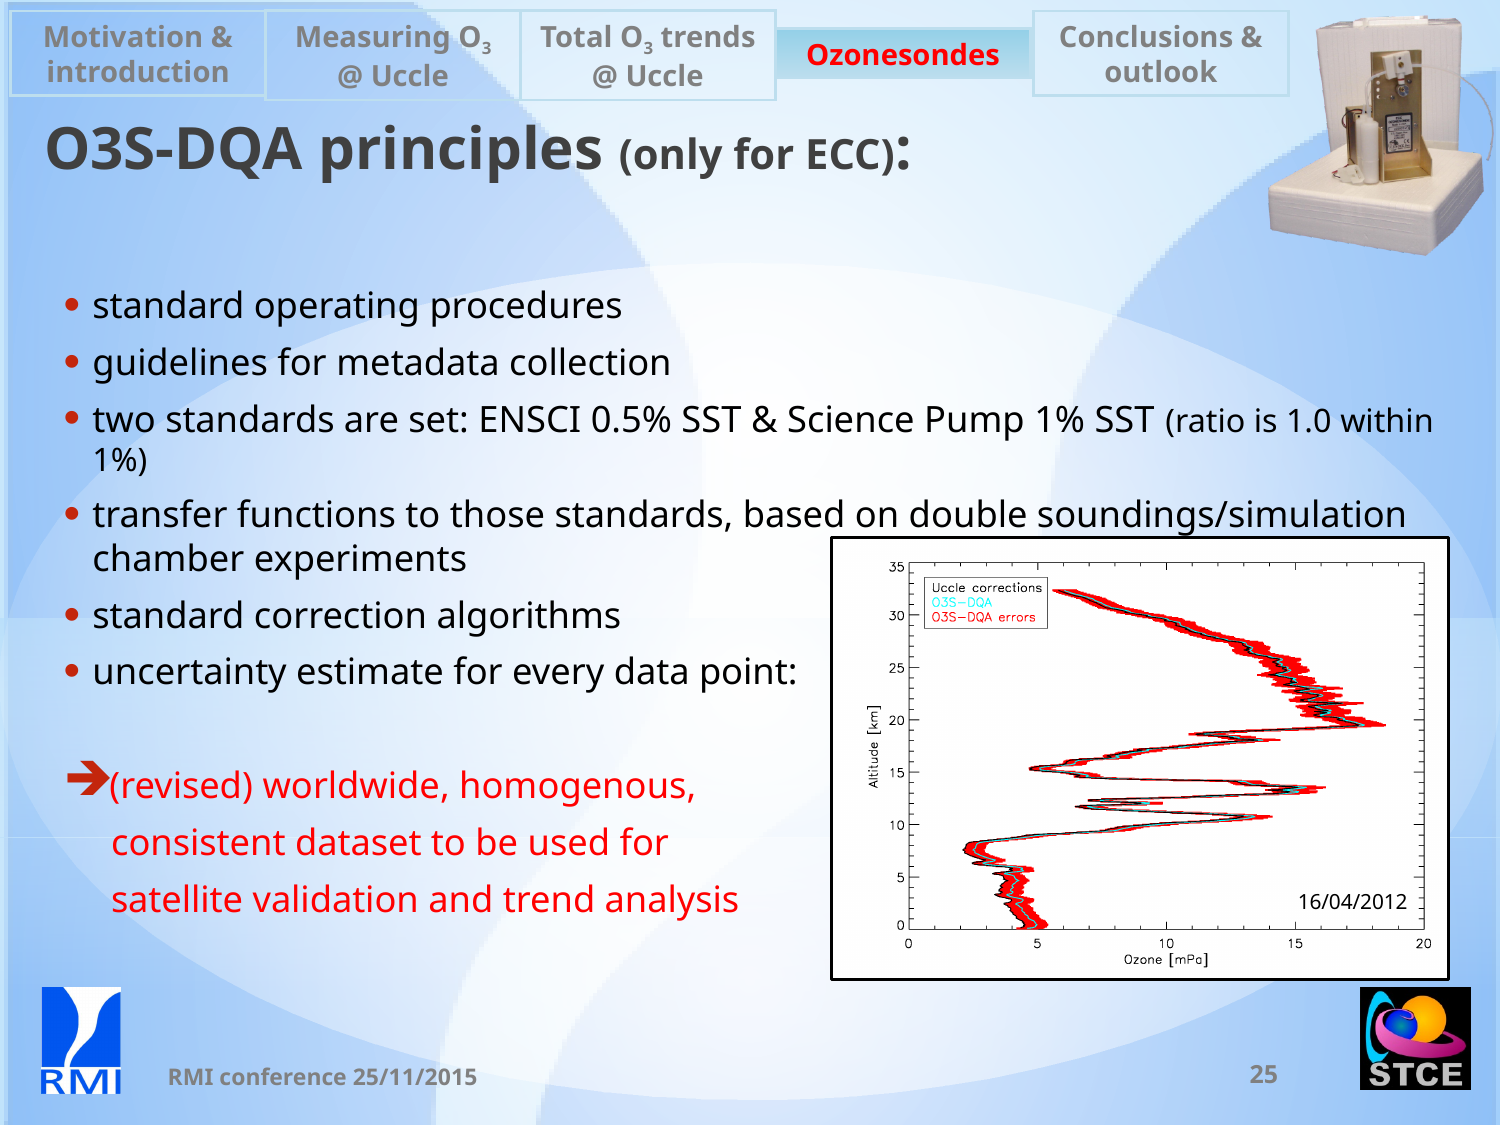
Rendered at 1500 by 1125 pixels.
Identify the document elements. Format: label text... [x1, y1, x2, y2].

picture [1360, 987, 1471, 1090]
text_box Measuring O3 @ Uccle [265, 10, 520, 100]
picture [41, 987, 121, 1094]
text_box Total O3 trends @ Uccle [520, 10, 776, 100]
text_box RMI conference 25/11/2015 [152, 1045, 703, 1106]
text_box Ozonesondes [775, 28, 1031, 79]
list standard operating procedures guidelines for metadata collection two standards are set: ENSCI 0.5% SST & Science Pump 1% SST (ratio is 1.0 within 1%) transfer functions to those standards, based on double soundings/simulation chamber experiments standard correction algorithms uncertainty estimate for every data point: (revised) worldwide, homogenous, consistent dataset to be used for satellite validation and trend analysis [41, 220, 1483, 929]
text_box Conclusions & outlook [1033, 11, 1208, 96]
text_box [832, 538, 1448, 978]
slide_number 25 [1151, 1045, 1376, 1106]
picture [1214, 0, 1500, 268]
text_box Motivation & introduction [10, 10, 265, 96]
text_box O3S-DQA principles (only for ECC): [29, 103, 1208, 220]
